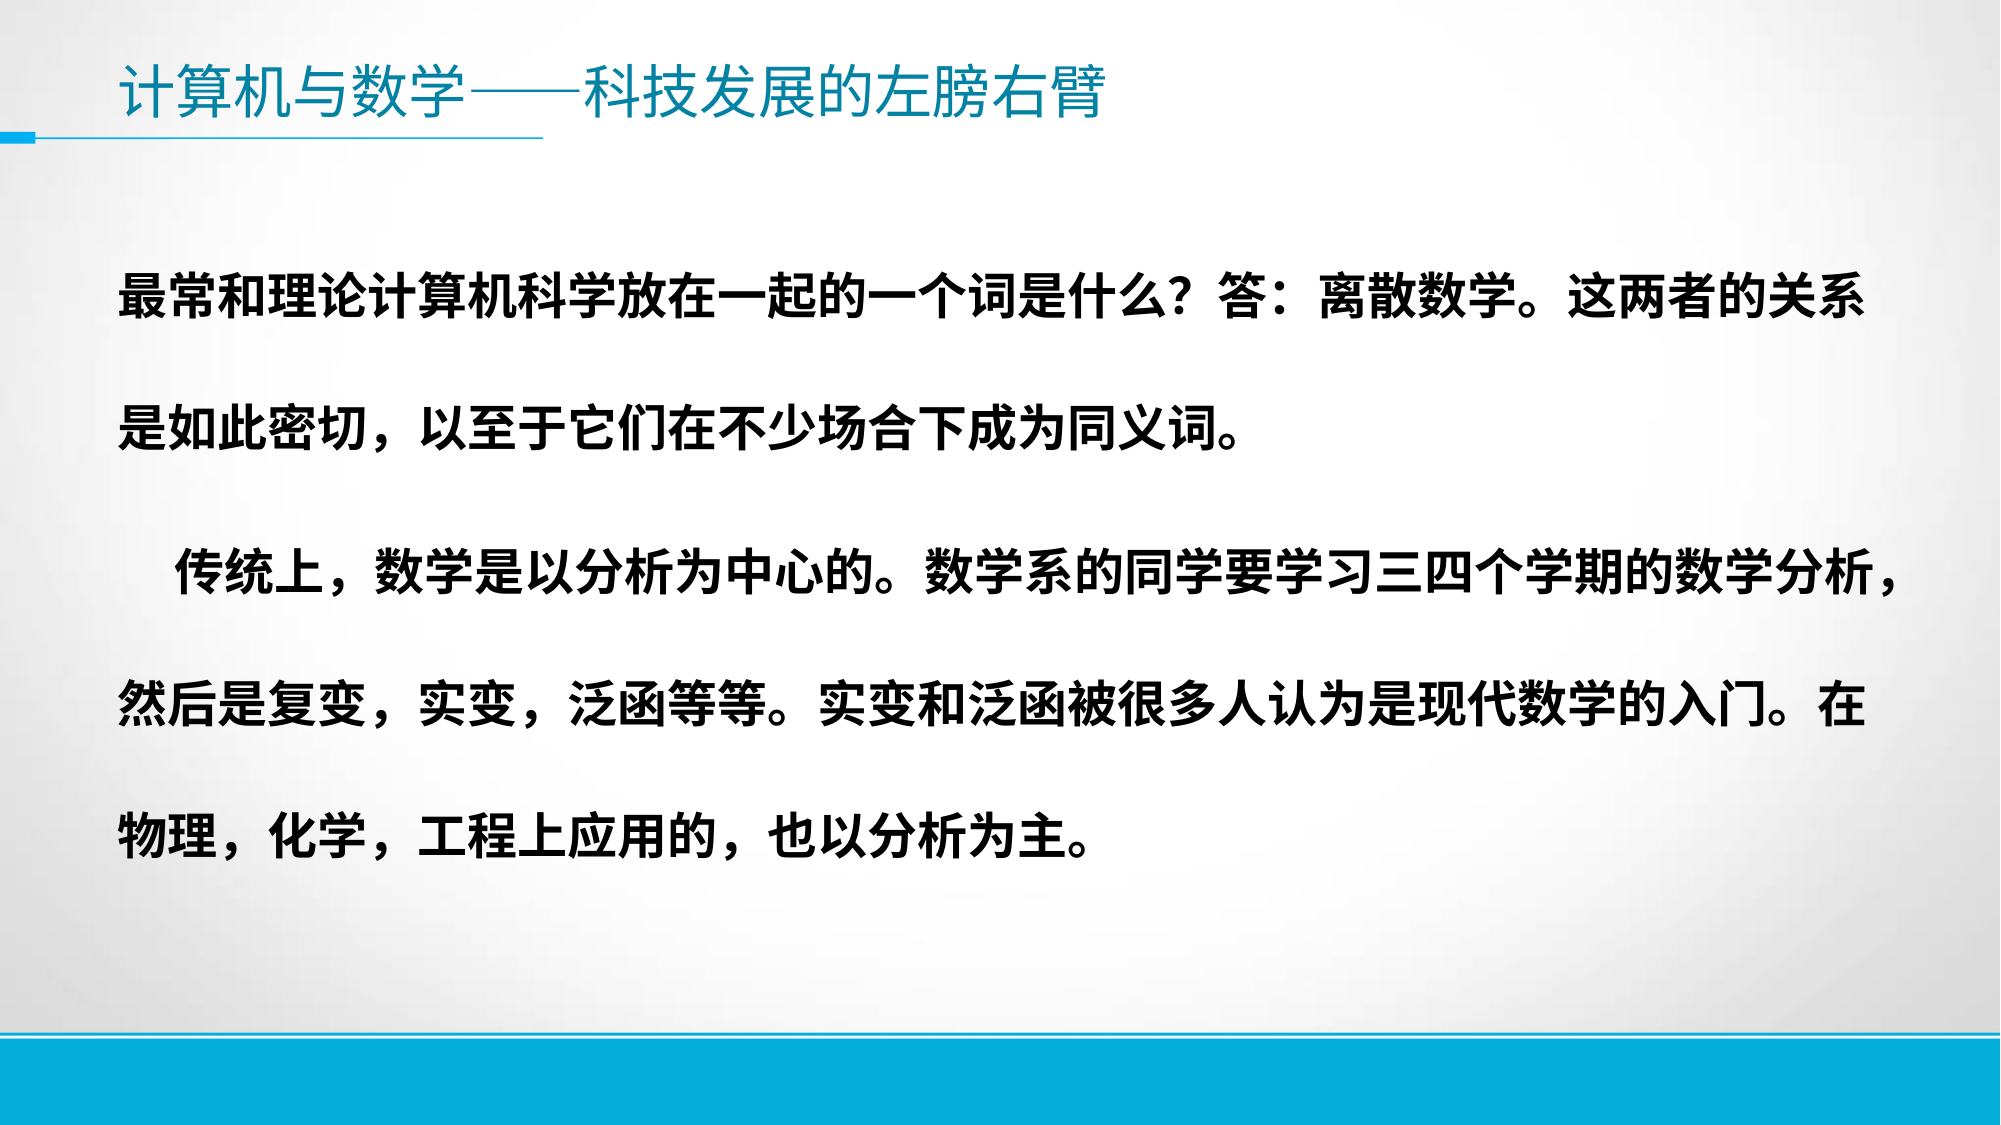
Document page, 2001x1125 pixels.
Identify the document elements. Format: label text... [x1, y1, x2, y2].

list 最常和理论计算机科学放在一起的一个词是什么？答：离散数学。这两者的关系是如此密切，以至于它们在不少场合下成为同义词。 传统上，数学是以分析为中心的。数学系的同学要学习三四个学期的数学分析，然后是复变，实变，泛函等等。实变和泛函被很多人认为是现代数学的入门。在物理，化学，工程上应用的，也以分析为主。 [102, 184, 1903, 988]
title 计算机与数学——科技发展的左膀右臂 [102, 42, 1903, 138]
picture [0, 0, 2000, 1032]
